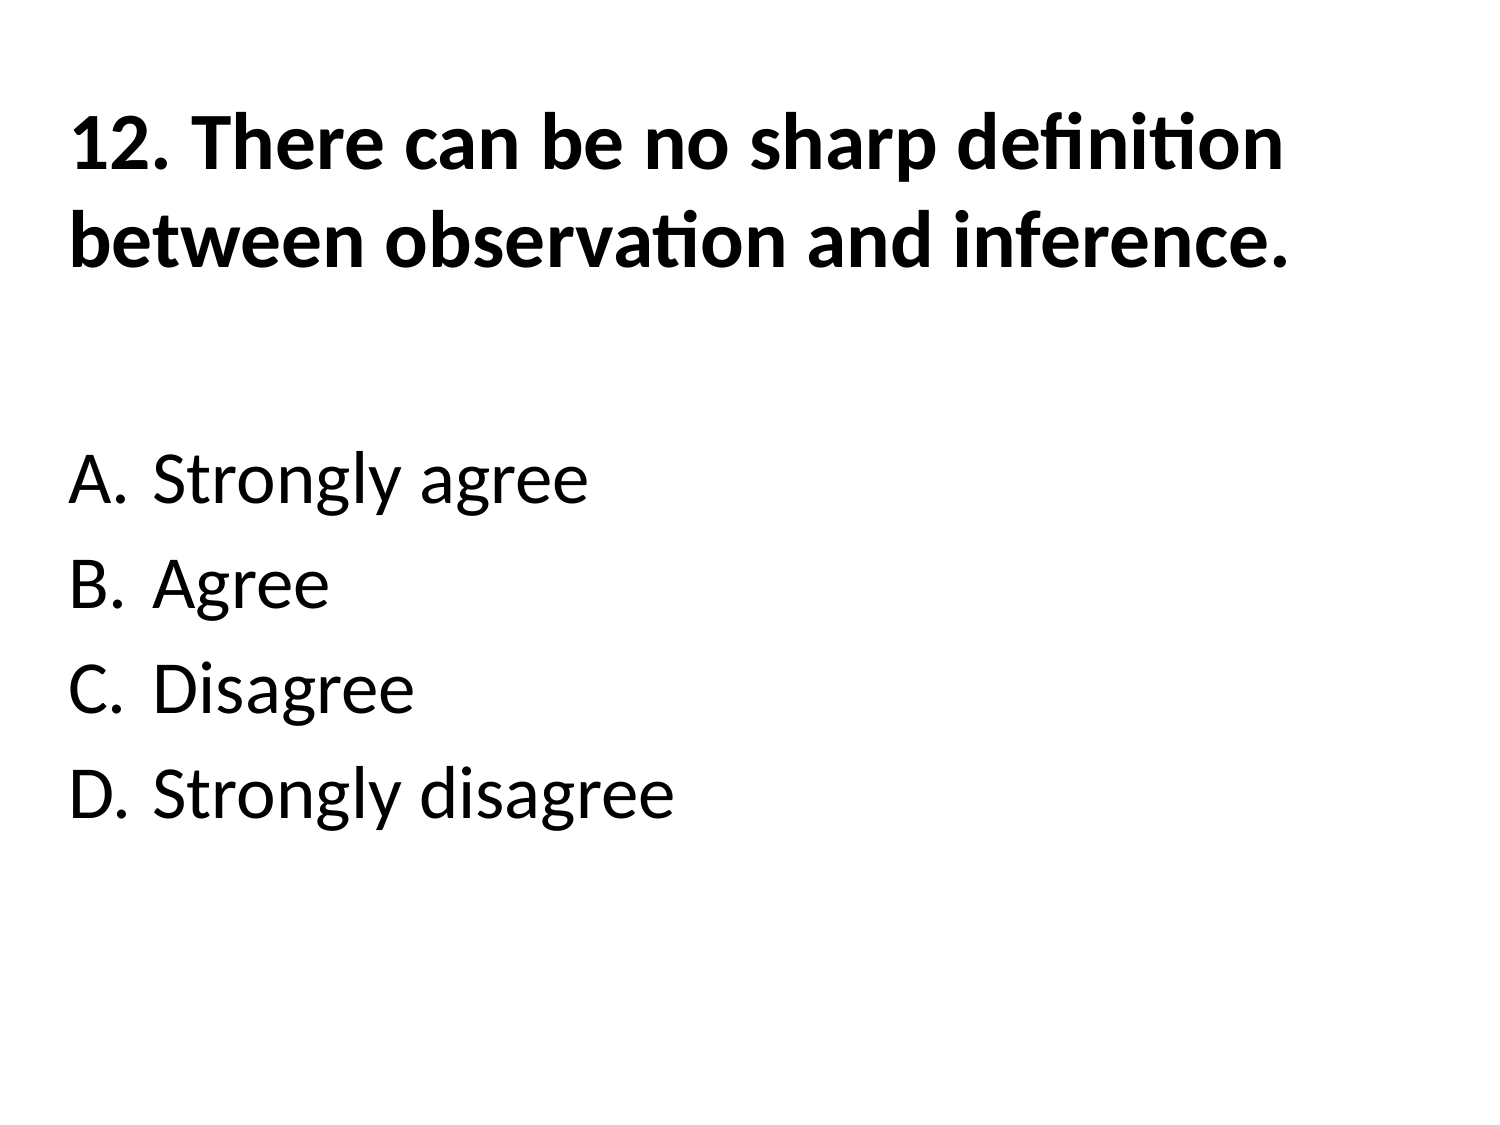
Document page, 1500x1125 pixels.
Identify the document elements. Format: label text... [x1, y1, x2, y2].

list Strongly agree Agree Disagree Strongly disagree [53, 420, 1404, 1057]
title 12. There can be no sharp definition between observation and inference. [53, 45, 1425, 327]
